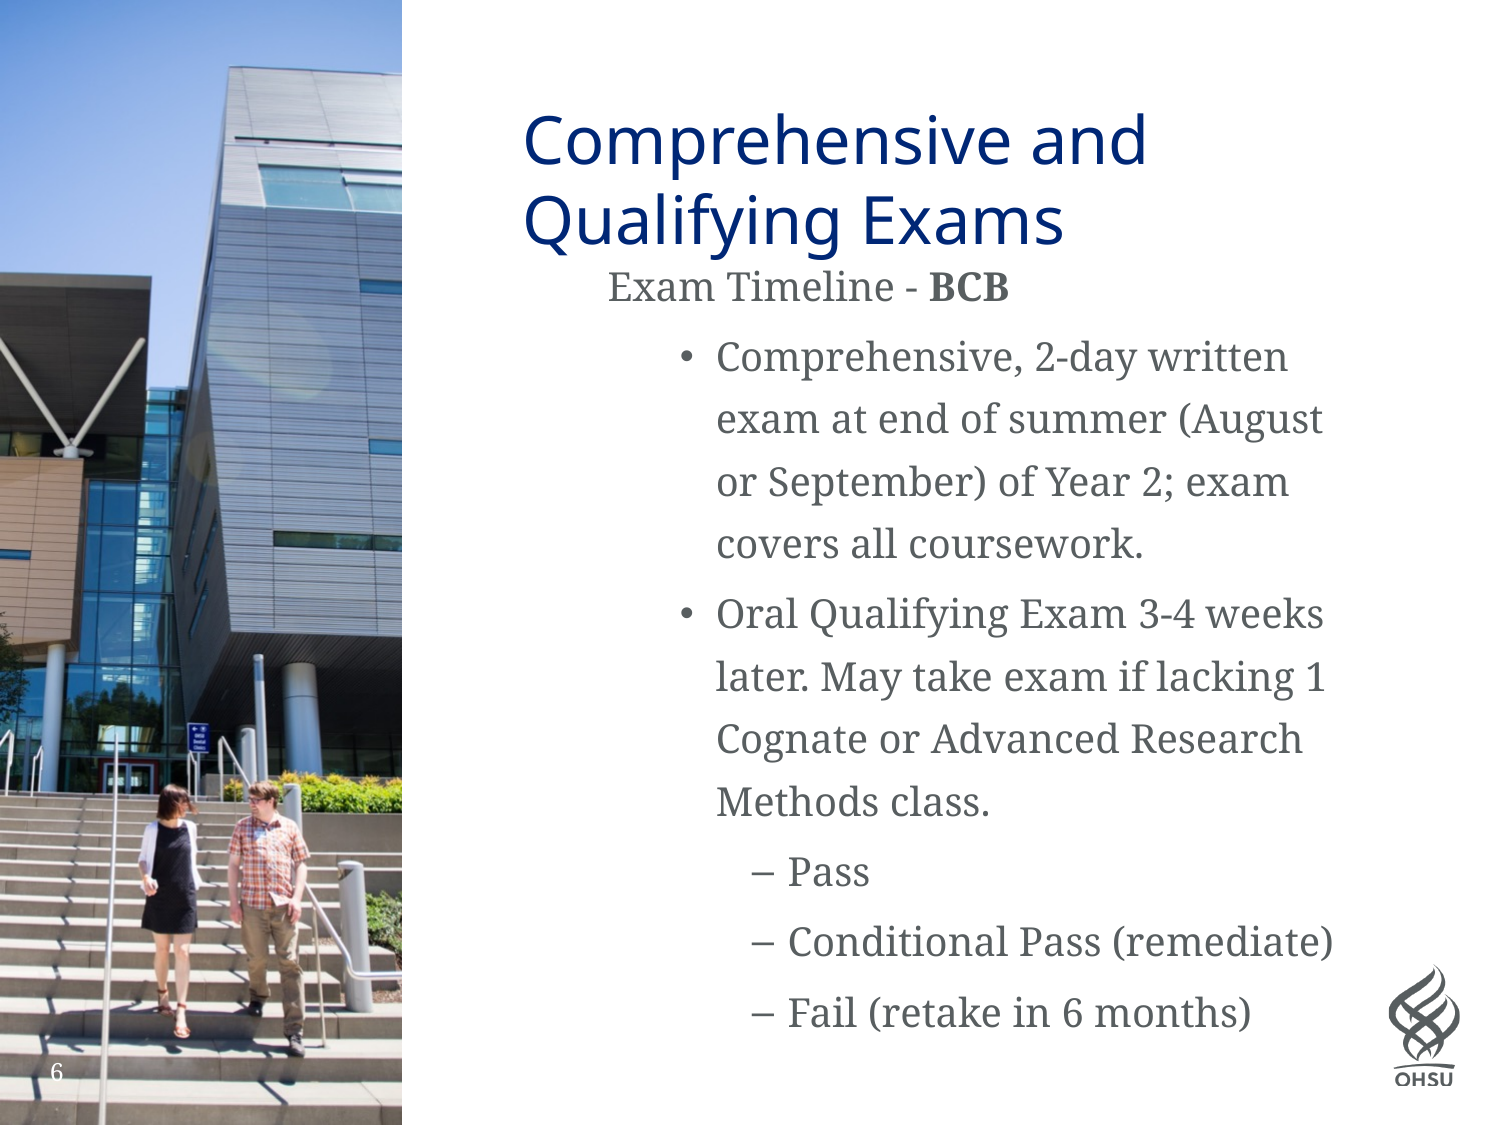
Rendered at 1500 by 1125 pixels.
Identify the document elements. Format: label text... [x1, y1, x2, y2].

list Exam Timeline - BCB Comprehensive, 2-day written exam at end of summer (August or September) of Year 2; exam covers all coursework. Oral Qualifying Exam 3-4 weeks later. May take exam if lacking 1 Cognate or Advanced Research Methods class. Pass Conditional Pass (remediate) Fail (retake in 6 months) [520, 239, 1391, 1044]
title Comprehensive and Qualifying Exams [507, 115, 1404, 240]
picture [0, 0, 402, 1125]
